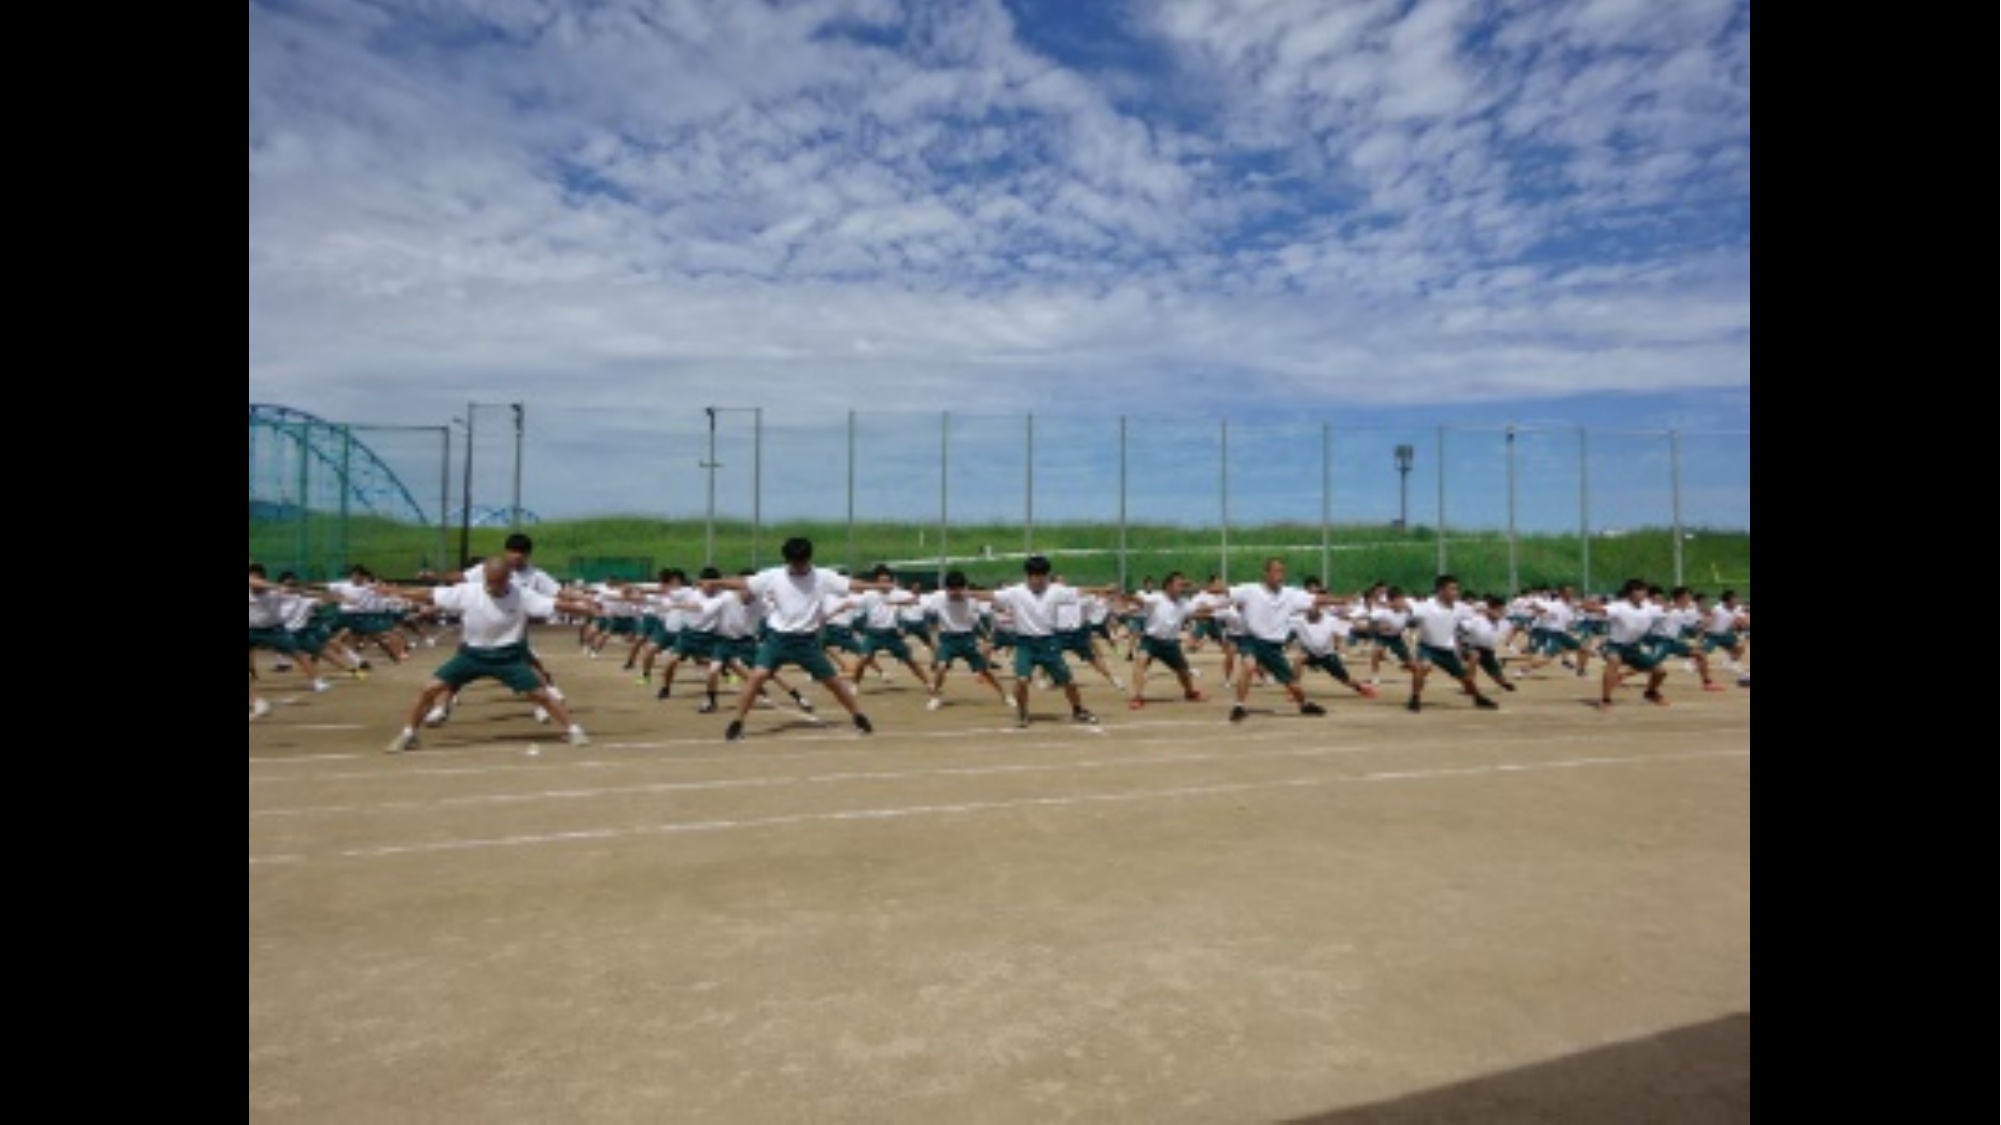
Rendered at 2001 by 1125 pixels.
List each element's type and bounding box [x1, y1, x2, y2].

picture [249, 0, 1750, 1125]
